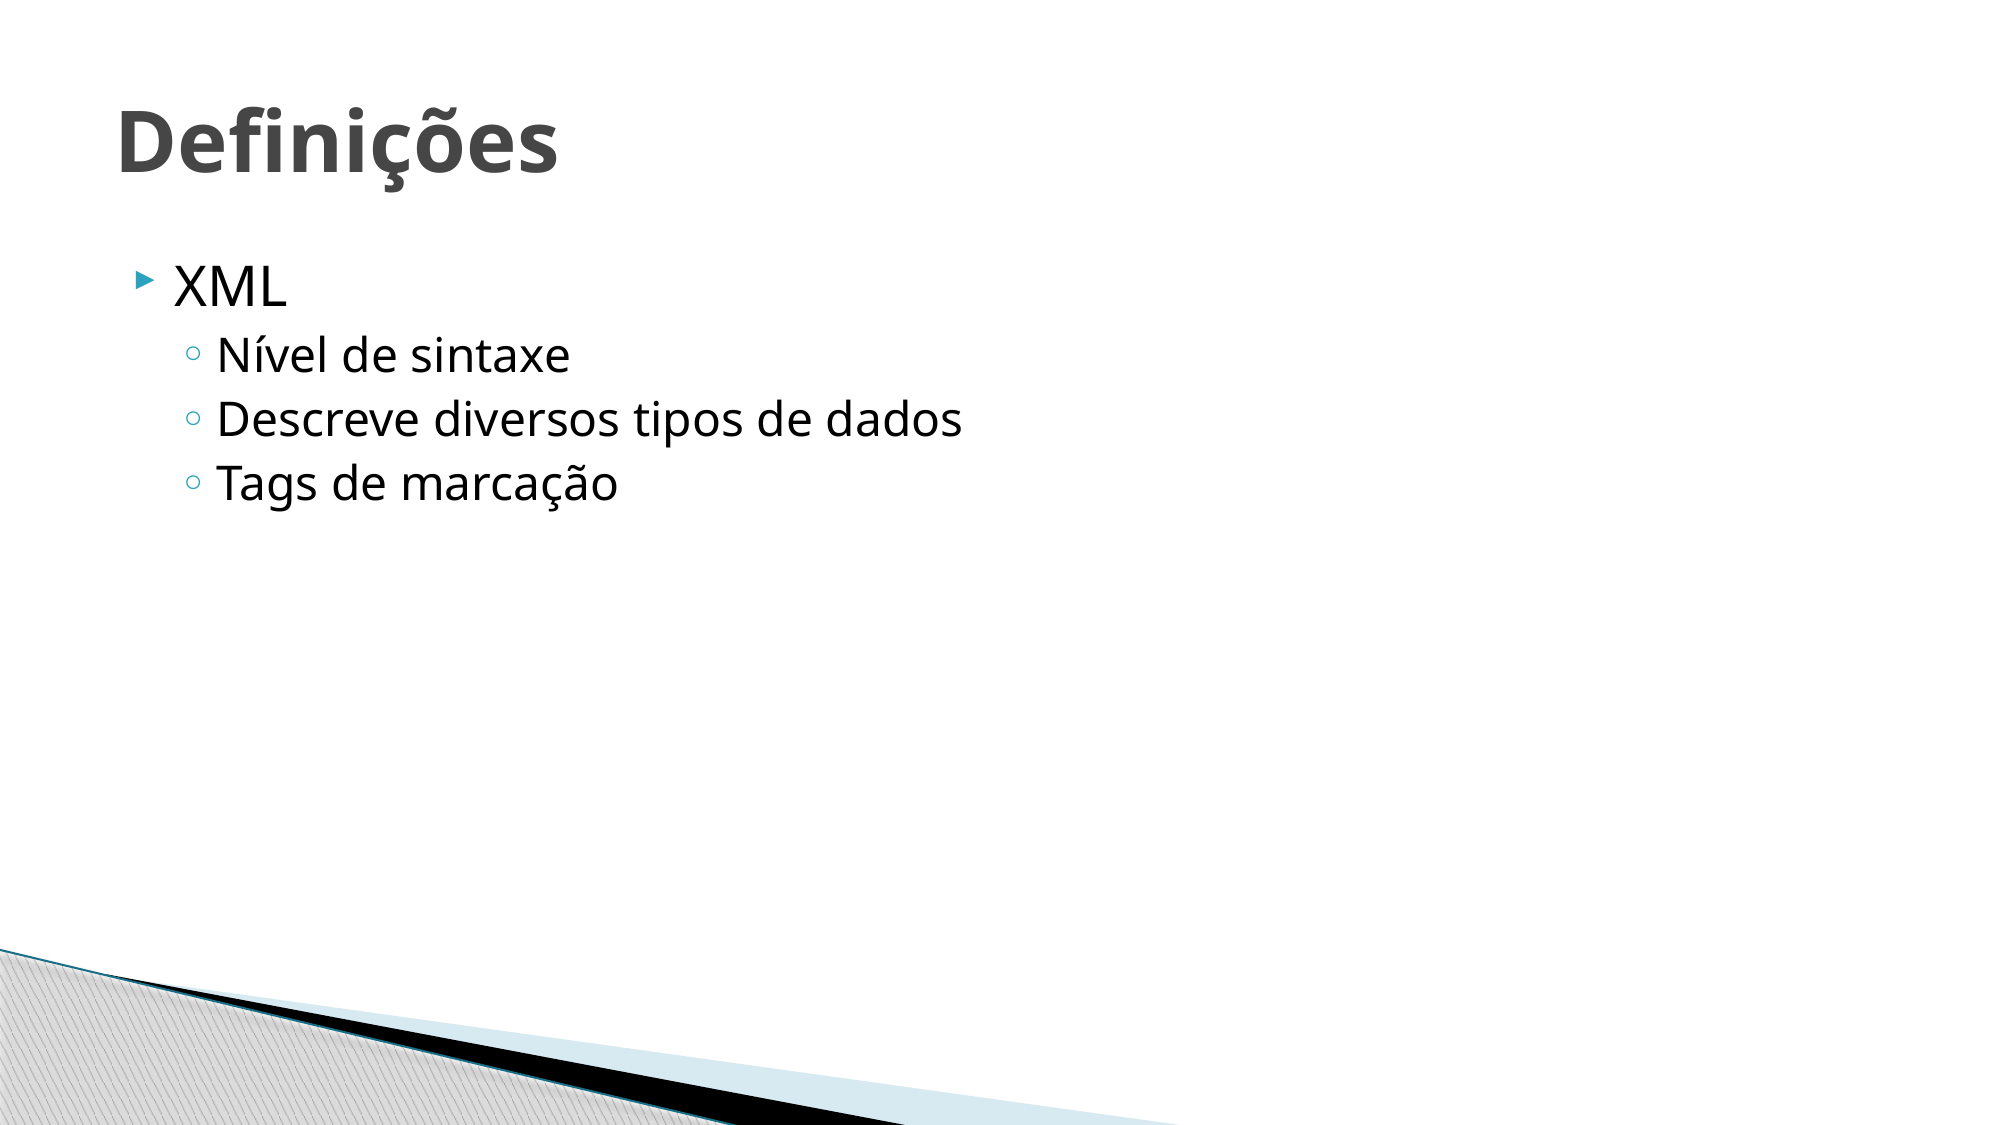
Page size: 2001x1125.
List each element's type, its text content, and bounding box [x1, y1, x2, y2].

title Definições [99, 45, 1900, 233]
list XML Nível de sintaxe Descreve diversos tipos de dados Tags de marcação [99, 243, 1900, 986]
